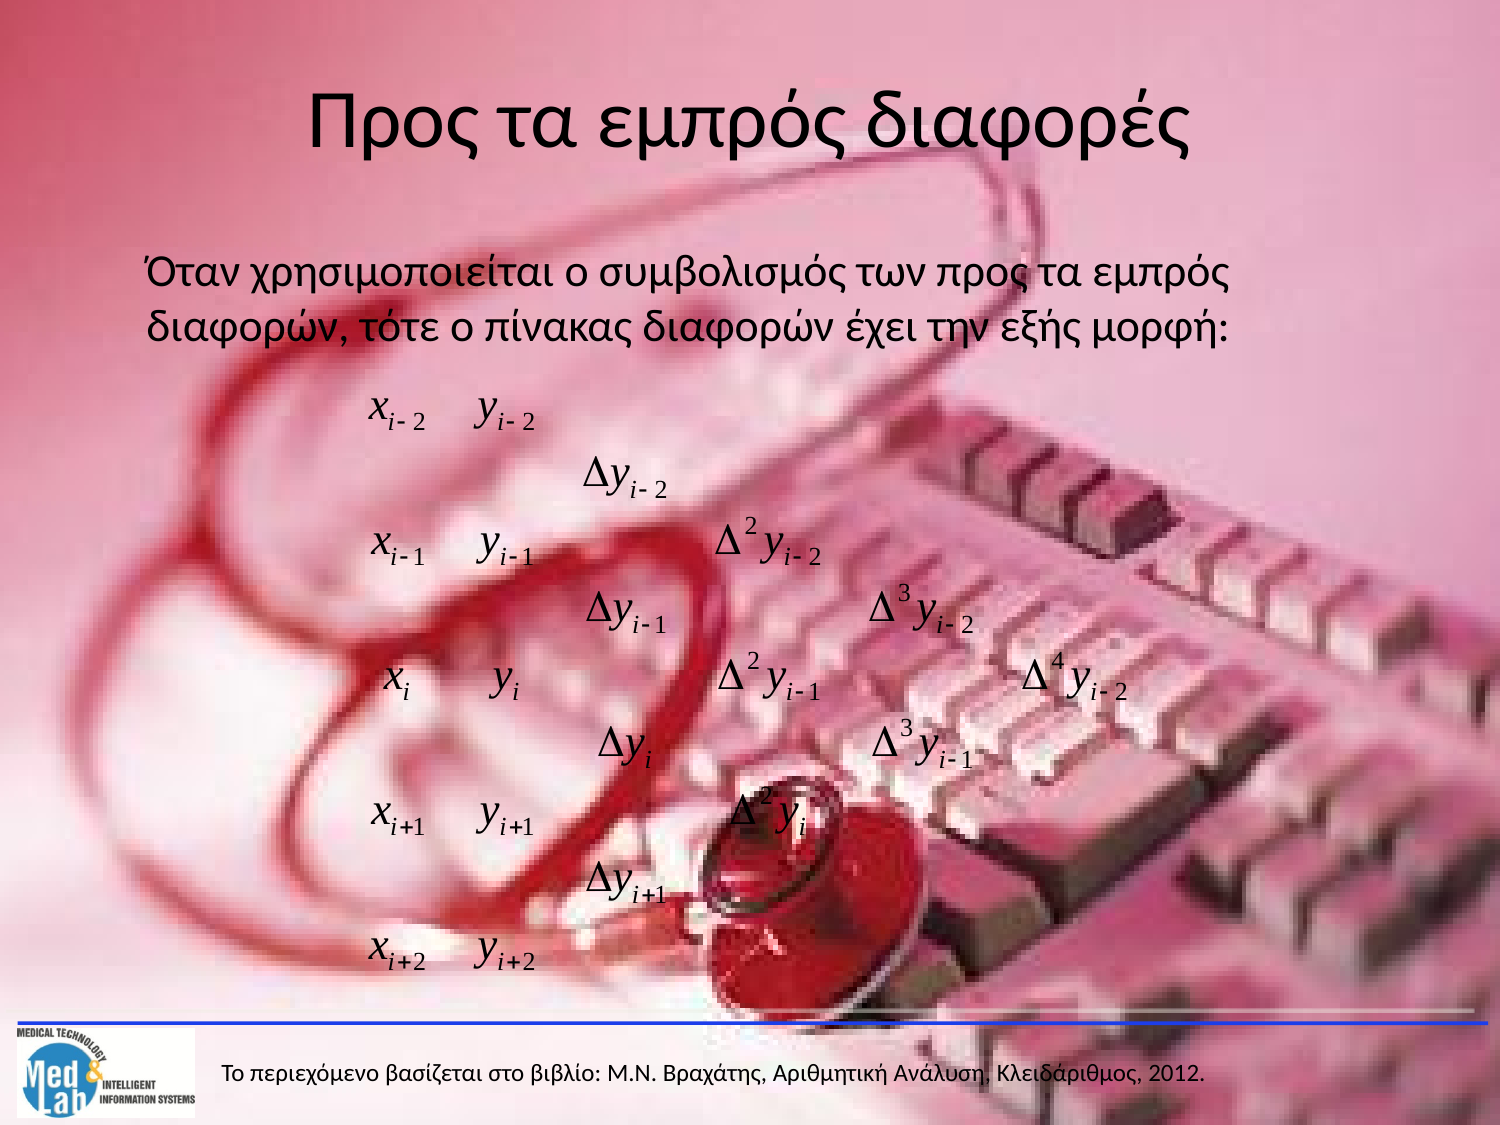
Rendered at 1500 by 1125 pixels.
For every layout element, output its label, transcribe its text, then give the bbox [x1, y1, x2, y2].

picture [0, 0, 1500, 1125]
title Προς τα εμπρός διαφορές [75, 20, 1425, 208]
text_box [359, 373, 1141, 982]
list Όταν χρησιμοποιείται ο συμβολισμός των προς τα εμπρός διαφορών, τότε ο πίνακας διαφορών έχει την εξής μορφή: [75, 233, 1425, 1012]
